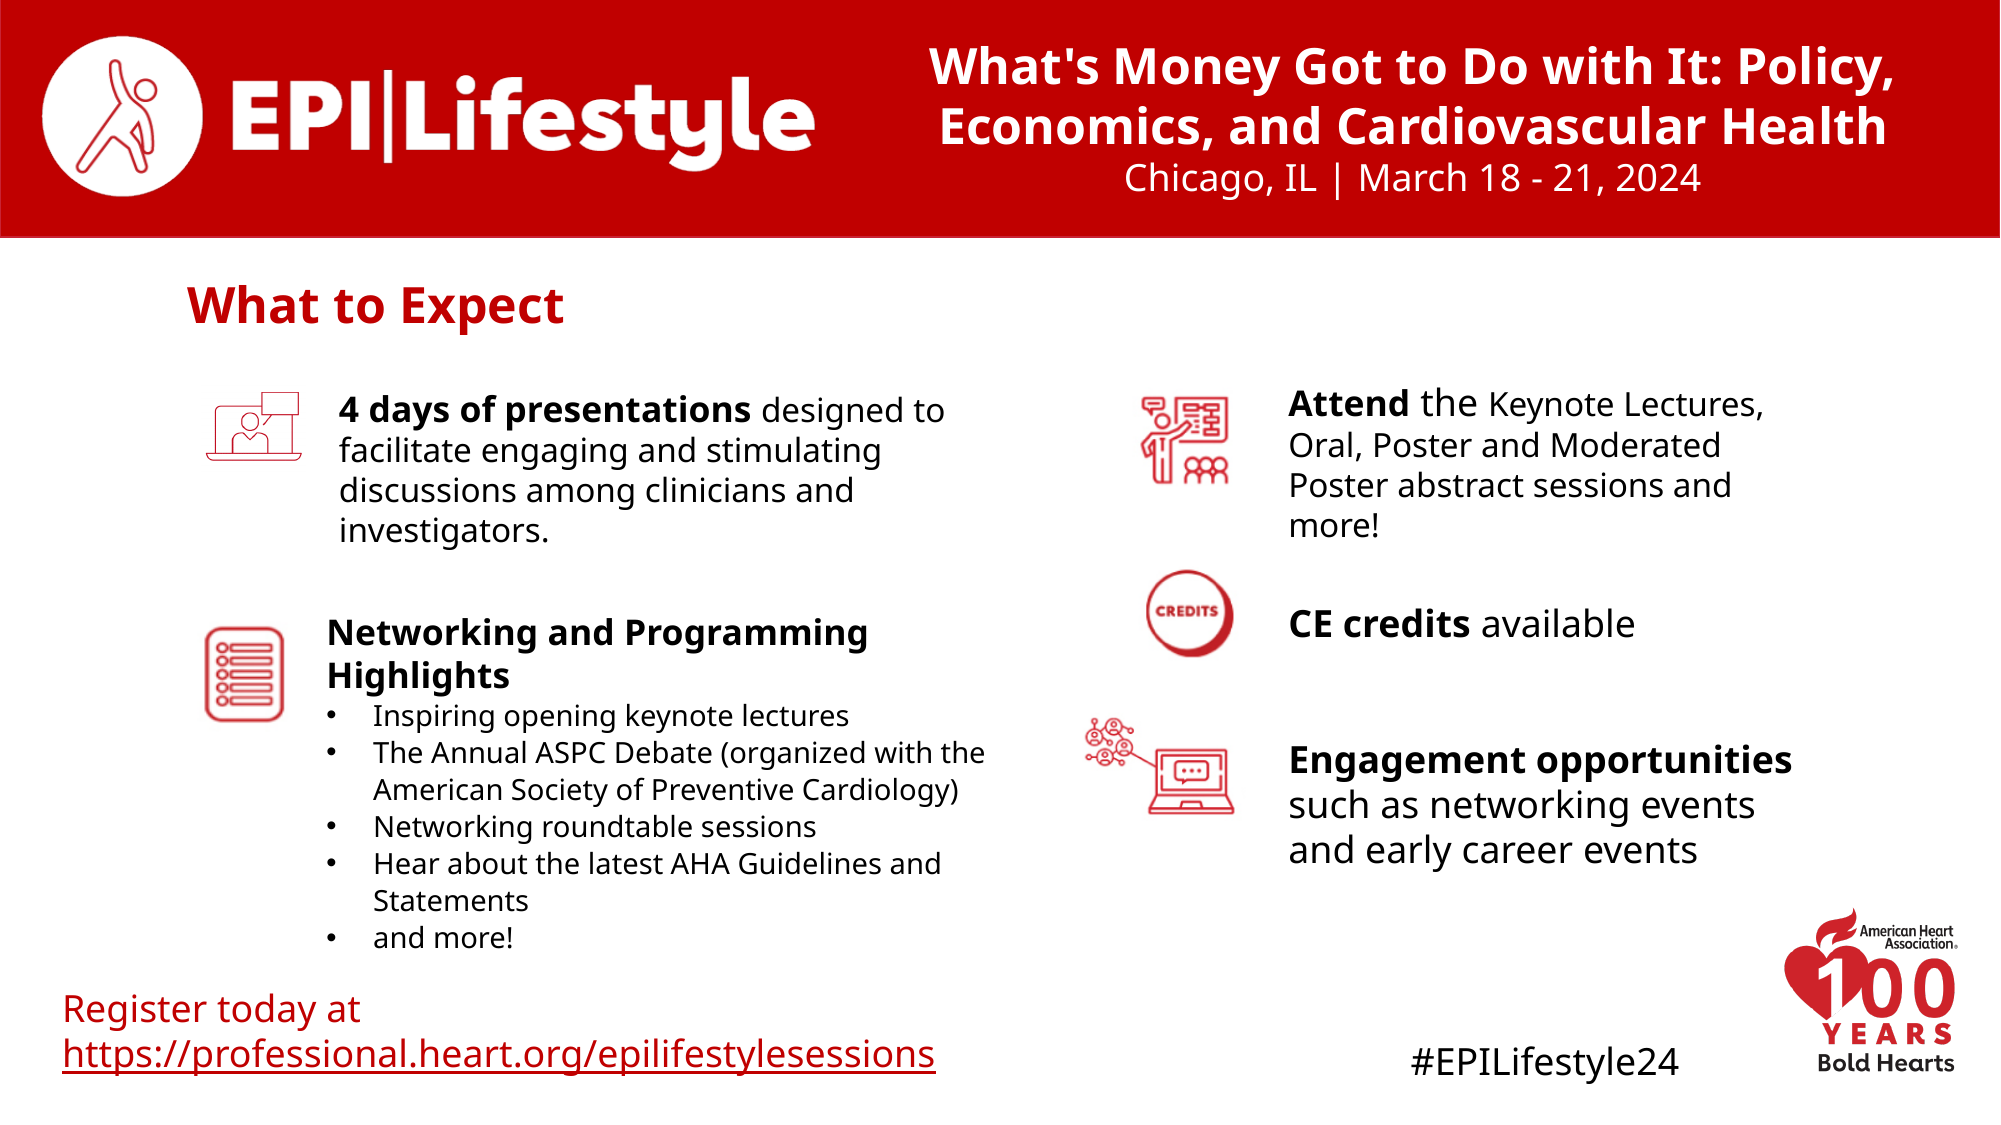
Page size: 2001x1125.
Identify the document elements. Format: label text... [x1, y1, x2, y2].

text_box [0, 0, 2000, 238]
text_box #EPILifestyle24 [1339, 1031, 1695, 1091]
picture [201, 379, 306, 472]
text_box What's Money Got to Do with It: Policy, Economics, and Cardiovascular Health Chicago, IL | March 18 - 21, 2024 [826, 26, 2000, 207]
text_box Register today at https://professional.heart.org/epilifestylesessions [47, 978, 1202, 1125]
picture [1123, 387, 1246, 499]
text_box Engagement opportunities such as networking events and early career events [1273, 728, 1827, 879]
title What to Expect [172, 266, 911, 470]
text_box Networking and Programming Highlights Inspiring opening keynote lectures The Annual ASPC Debate (organized with the American Society of Preventive Cardiology) Networking roundtable sessions Hear about the latest AHA Guidelines and Statements and more! [311, 602, 1044, 962]
picture [1772, 891, 1968, 1087]
text_box 4 days of presentations designed to facilitate engaging and stimulating discussions among clinicians and investigators. [324, 379, 996, 557]
text_box CE credits available [1273, 592, 1767, 653]
picture [183, 613, 308, 732]
picture [1072, 710, 1246, 829]
picture [1134, 566, 1246, 663]
text_box Attend the Keynote Lectures, Oral, Poster and Moderated Poster abstract sessions and more! [1273, 371, 1827, 551]
picture [37, 26, 820, 202]
